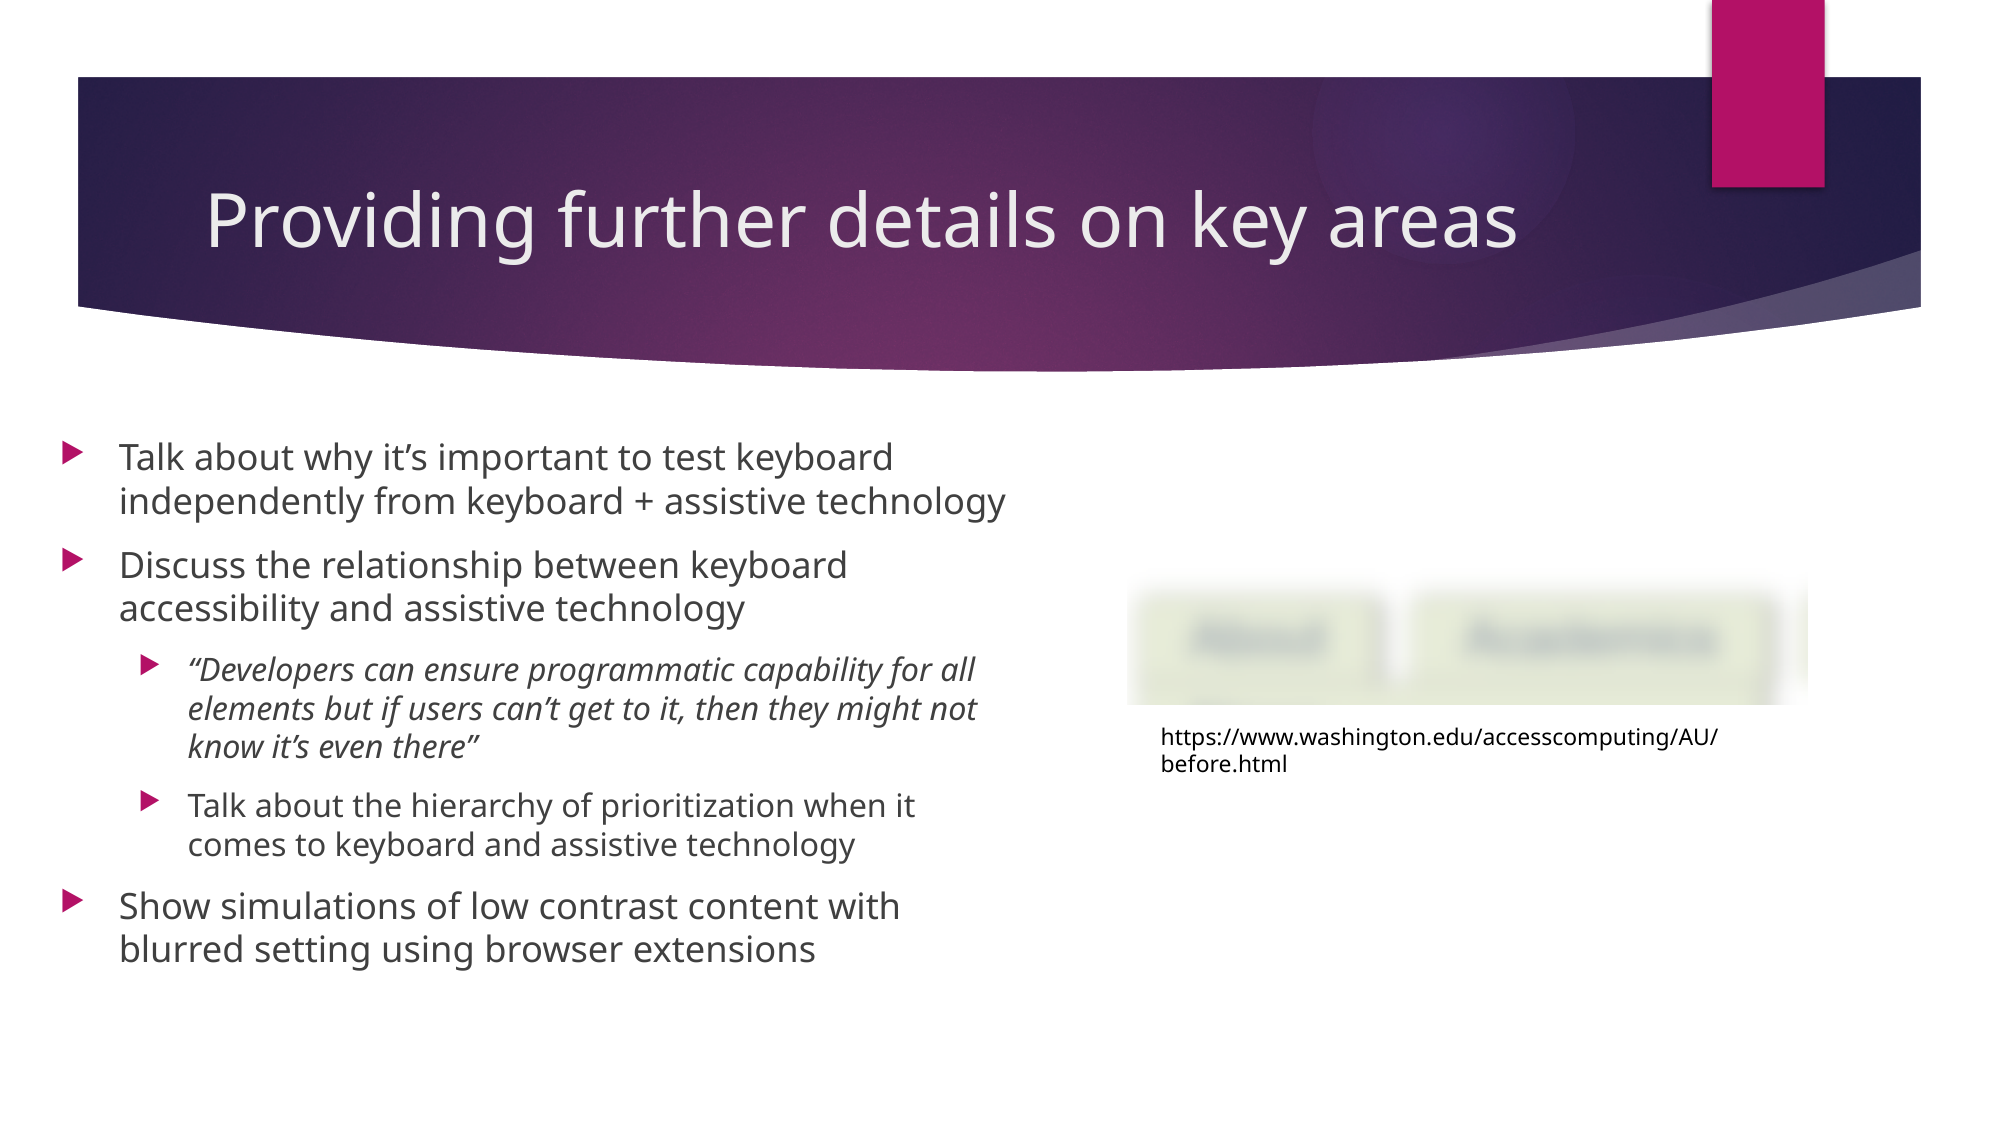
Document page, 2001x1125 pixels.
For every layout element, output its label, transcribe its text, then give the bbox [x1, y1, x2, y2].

title Providing further details on key areas [189, 159, 1627, 276]
list Talk about why it’s important to test keyboard independently from keyboard + assistive technology Discuss the relationship between keyboard accessibility and assistive technology “Developers can ensure programmatic capability for all elements but if users can’t get to it, then they might not know it’s even there” Talk about the hierarchy of prioritization when it comes to keyboard and assistive technology Show simulations of low contrast content with blurred setting using browser extensions [44, 427, 1032, 988]
text_box https://www.washington.edu/accesscomputing/AU/before.html [1145, 715, 1790, 785]
picture [1126, 562, 1809, 706]
